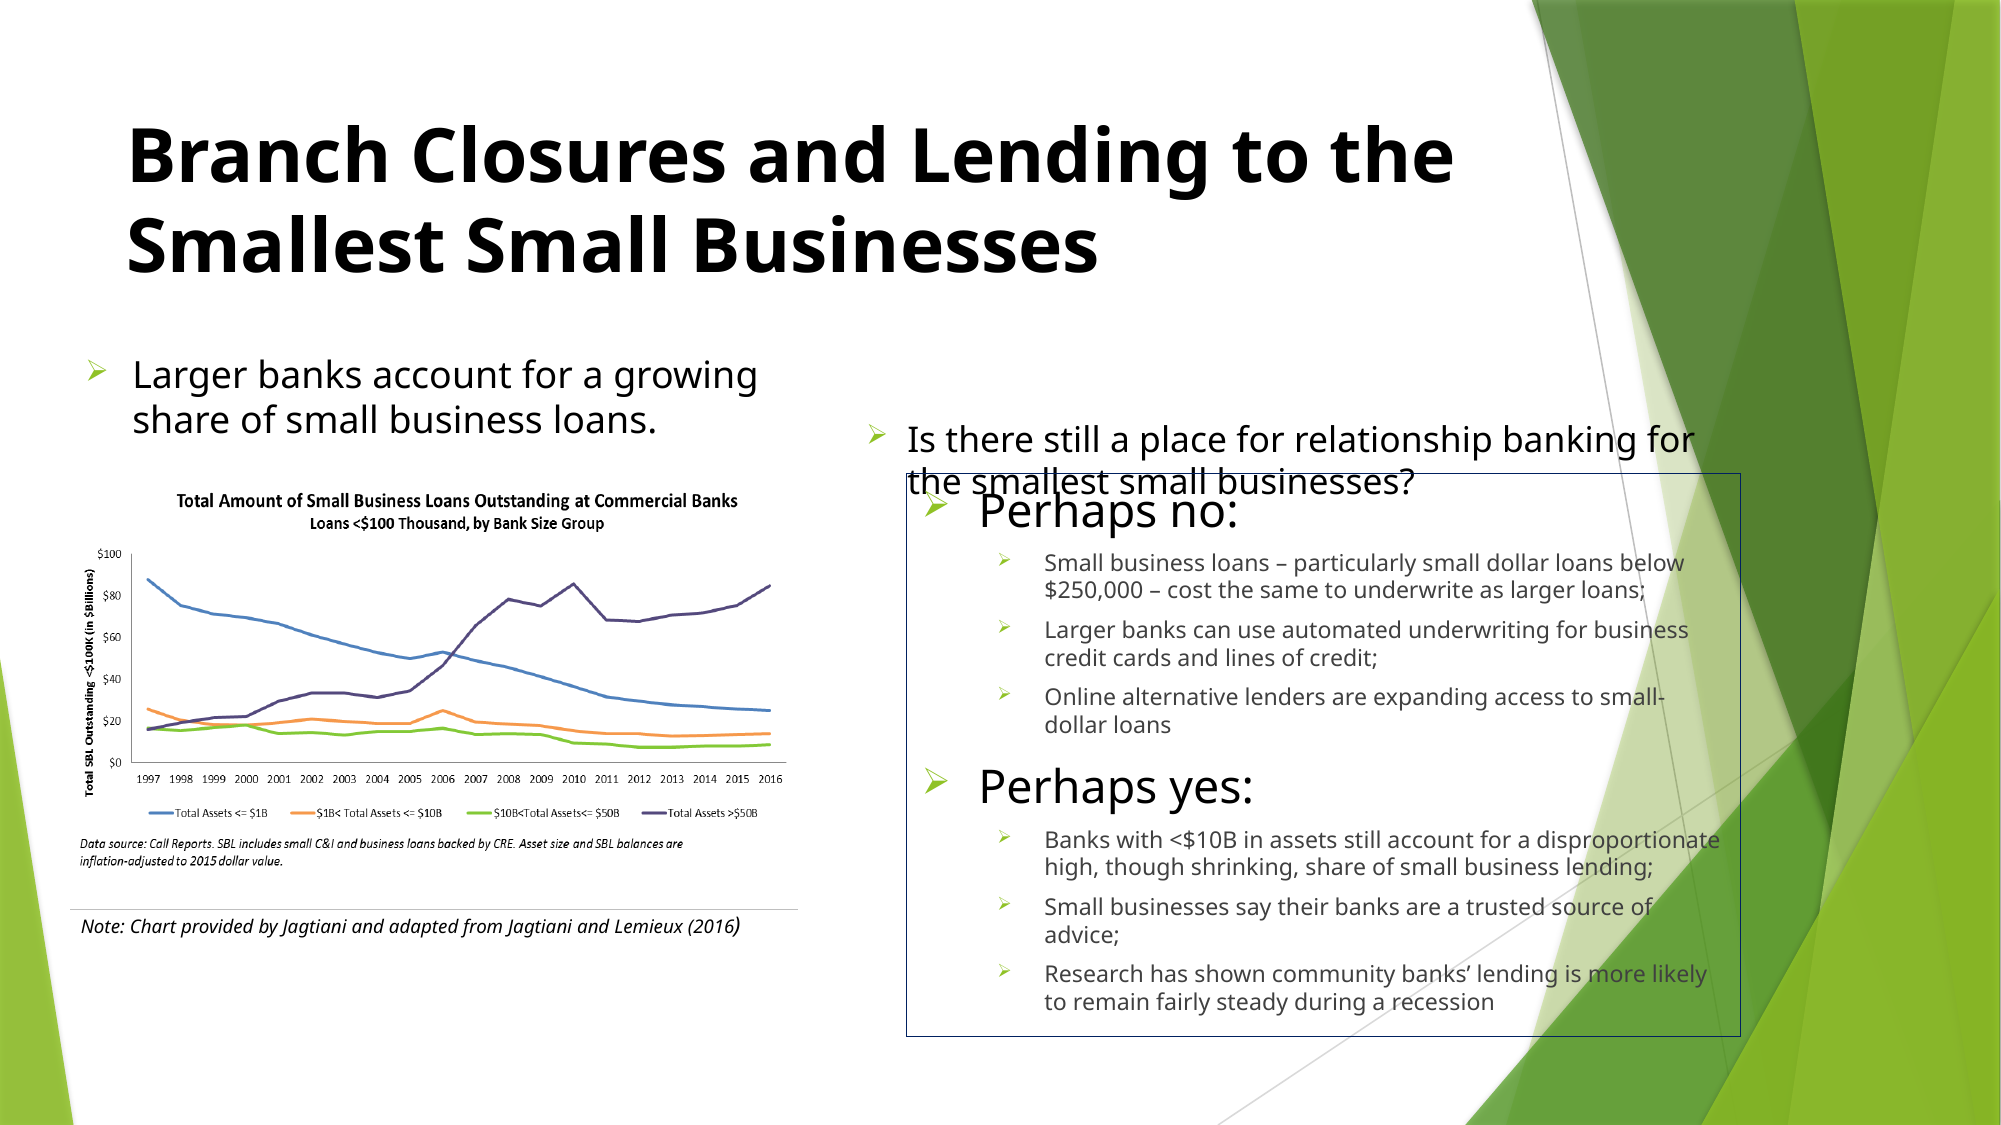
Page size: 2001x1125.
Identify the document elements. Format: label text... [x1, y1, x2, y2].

list Is there still a place for relationship banking for the smallest small businesses? [851, 302, 1741, 512]
text_box Note: Chart provided by Jagtiani and adapted from Jagtiani and Lemieux (2016) [0, 903, 841, 946]
title Branch Closures and Lending to the Smallest Small Businesses [111, 99, 1522, 317]
list Perhaps no: Small business loans – particularly small dollar loans below $250,000 – cost the same to underwrite as larger loans; Larger banks can use automated underwriting for business credit cards and lines of credit; Online alternative lenders are expanding access to small-dollar loans Perhaps yes: Banks with <$10B in assets still account for a disproportionate high, though shrinking, share of small business lending; Small businesses say their banks are a trusted source of advice; Research has shown community banks’ lending is more likely to remain fairly steady during a recession [906, 473, 1741, 1037]
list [69, 471, 798, 910]
list Larger banks account for a growing share of small business loans. [70, 354, 798, 449]
